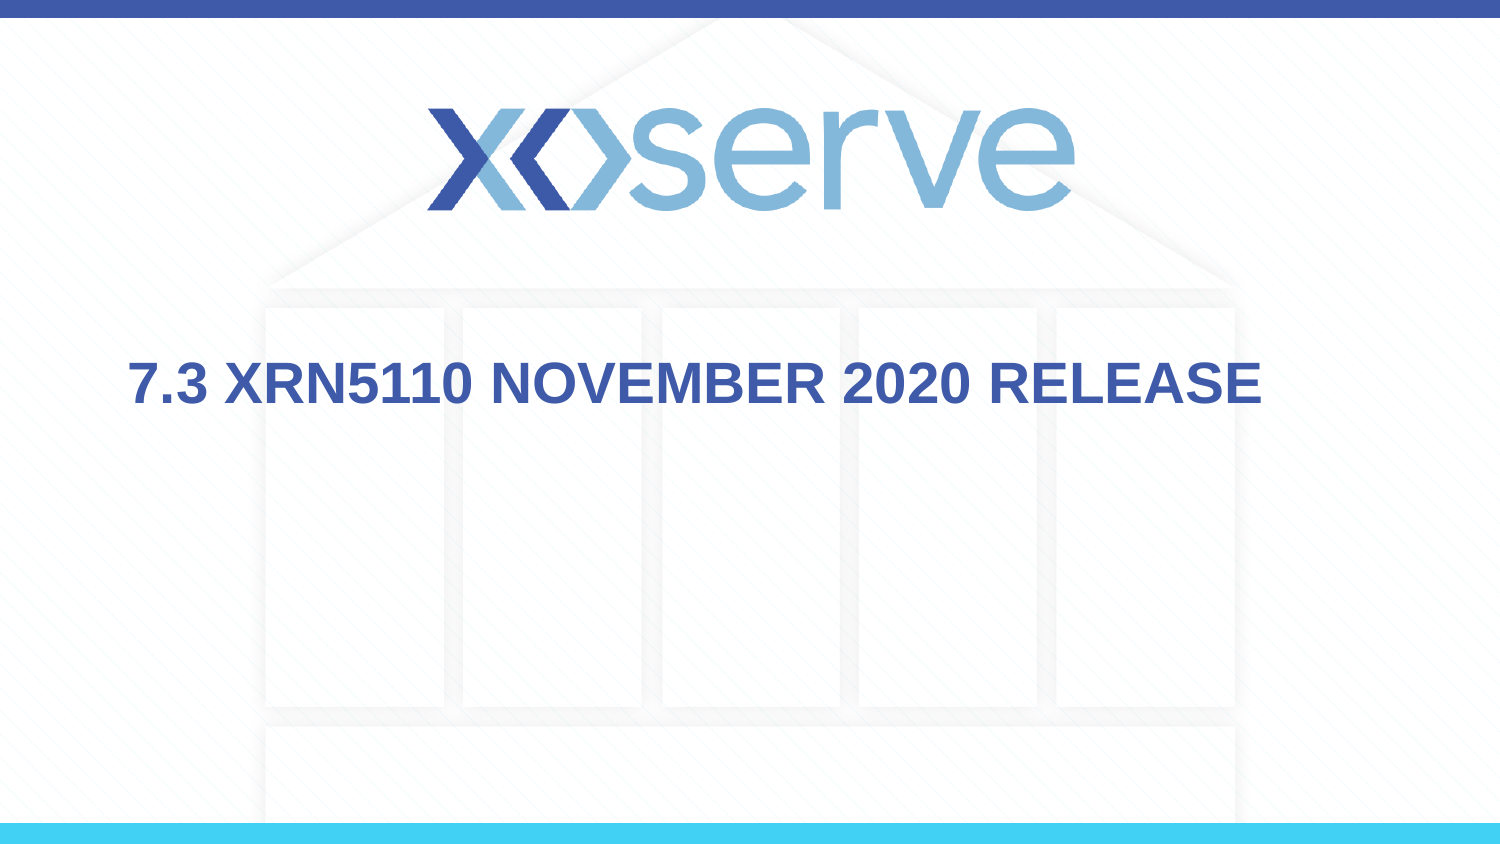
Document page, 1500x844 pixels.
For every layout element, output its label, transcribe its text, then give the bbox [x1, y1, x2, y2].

title 7.3 XRN5110 November 2020 release [112, 338, 1388, 540]
picture [0, 0, 1500, 844]
